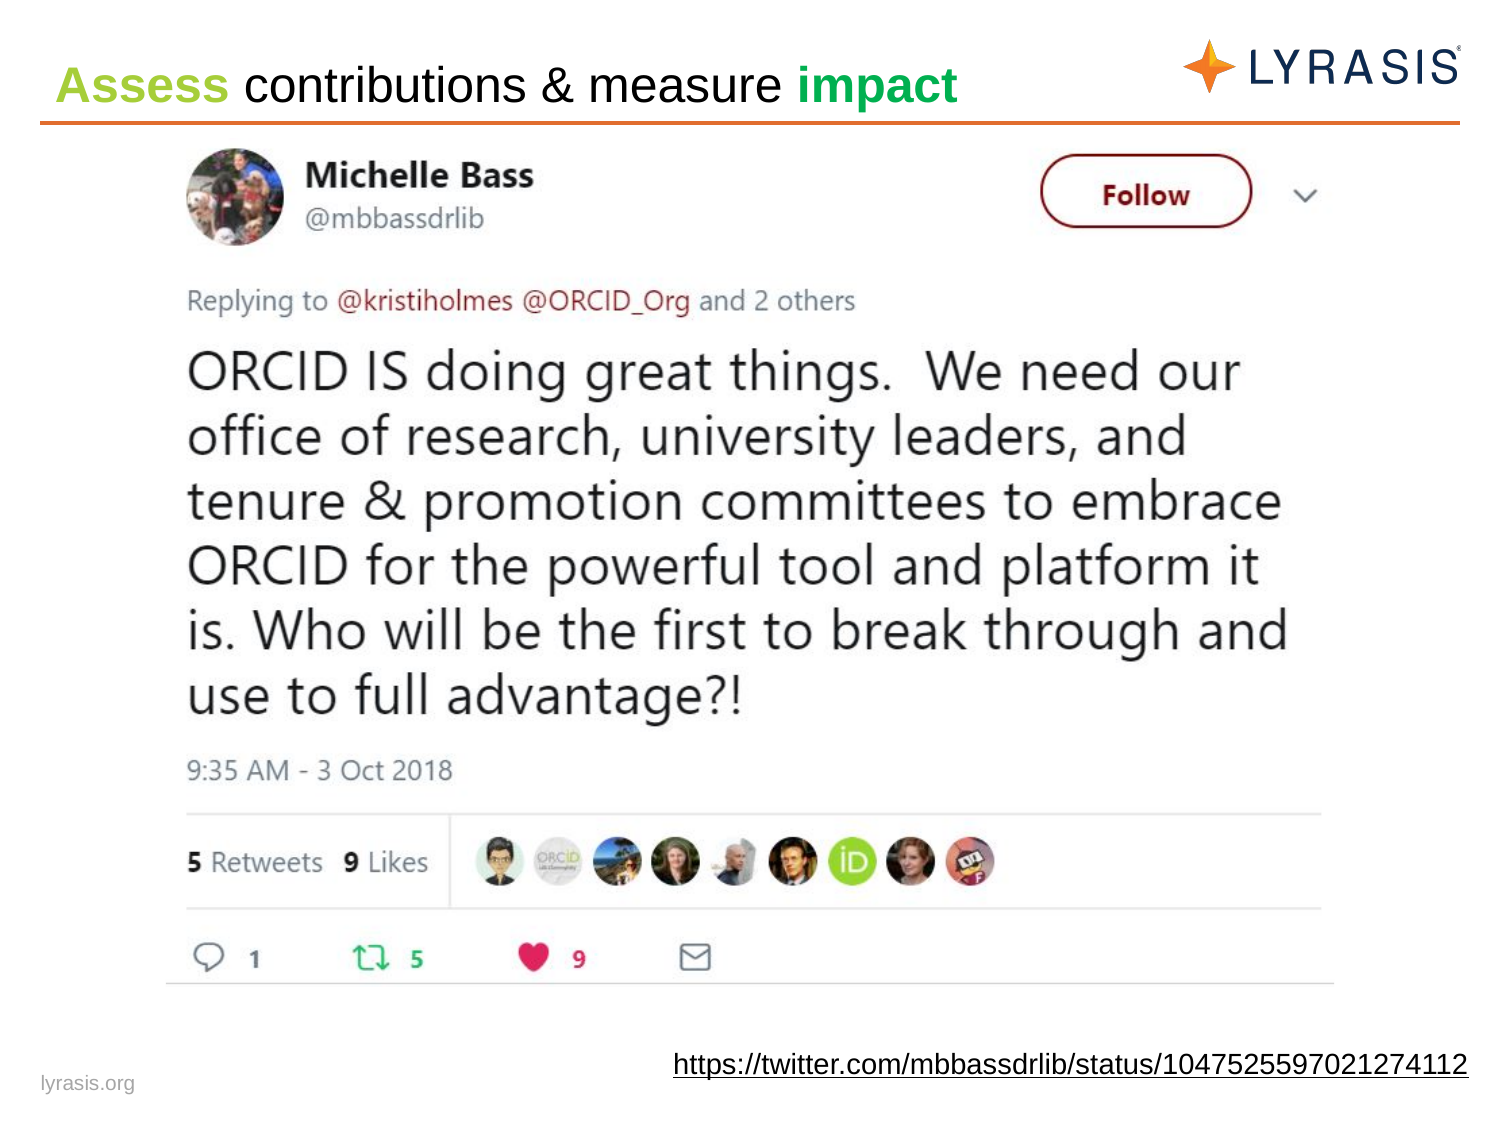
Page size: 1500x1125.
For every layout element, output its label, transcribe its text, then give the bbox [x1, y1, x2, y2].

text_box https://twitter.com/mbbassdrlib/status/1047525597021274112 [658, 1014, 1500, 1113]
picture [1183, 39, 1461, 93]
picture [165, 138, 1335, 988]
title Assess contributions & measure impact [40, 36, 1138, 111]
